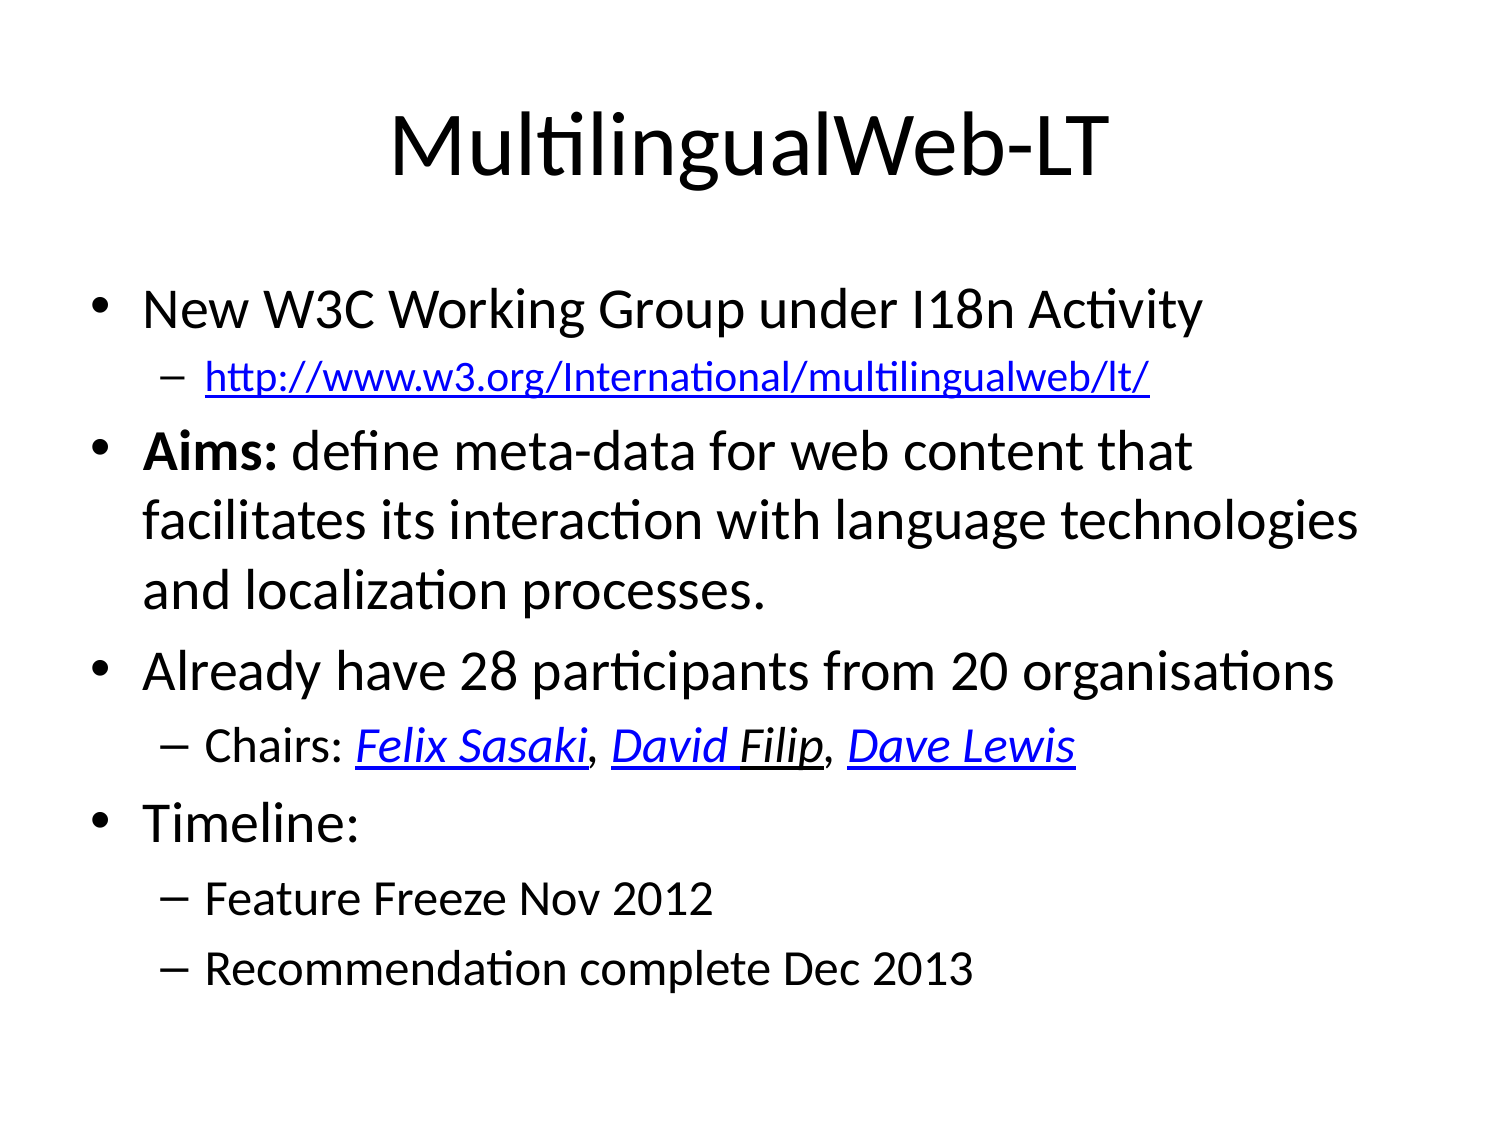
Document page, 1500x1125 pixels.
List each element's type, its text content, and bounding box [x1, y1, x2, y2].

list New W3C Working Group under I18n Activity http://www.w3.org/International/multilingualweb/lt/ Aims: define meta-data for web content that facilitates its interaction with language technologies and localization processes. Already have 28 participants from 20 organisations Chairs: Felix Sasaki, David Filip, Dave Lewis Timeline: Feature Freeze Nov 2012 Recommendation complete Dec 2013 [75, 262, 1425, 1005]
title MultilingualWeb-LT [75, 45, 1425, 233]
